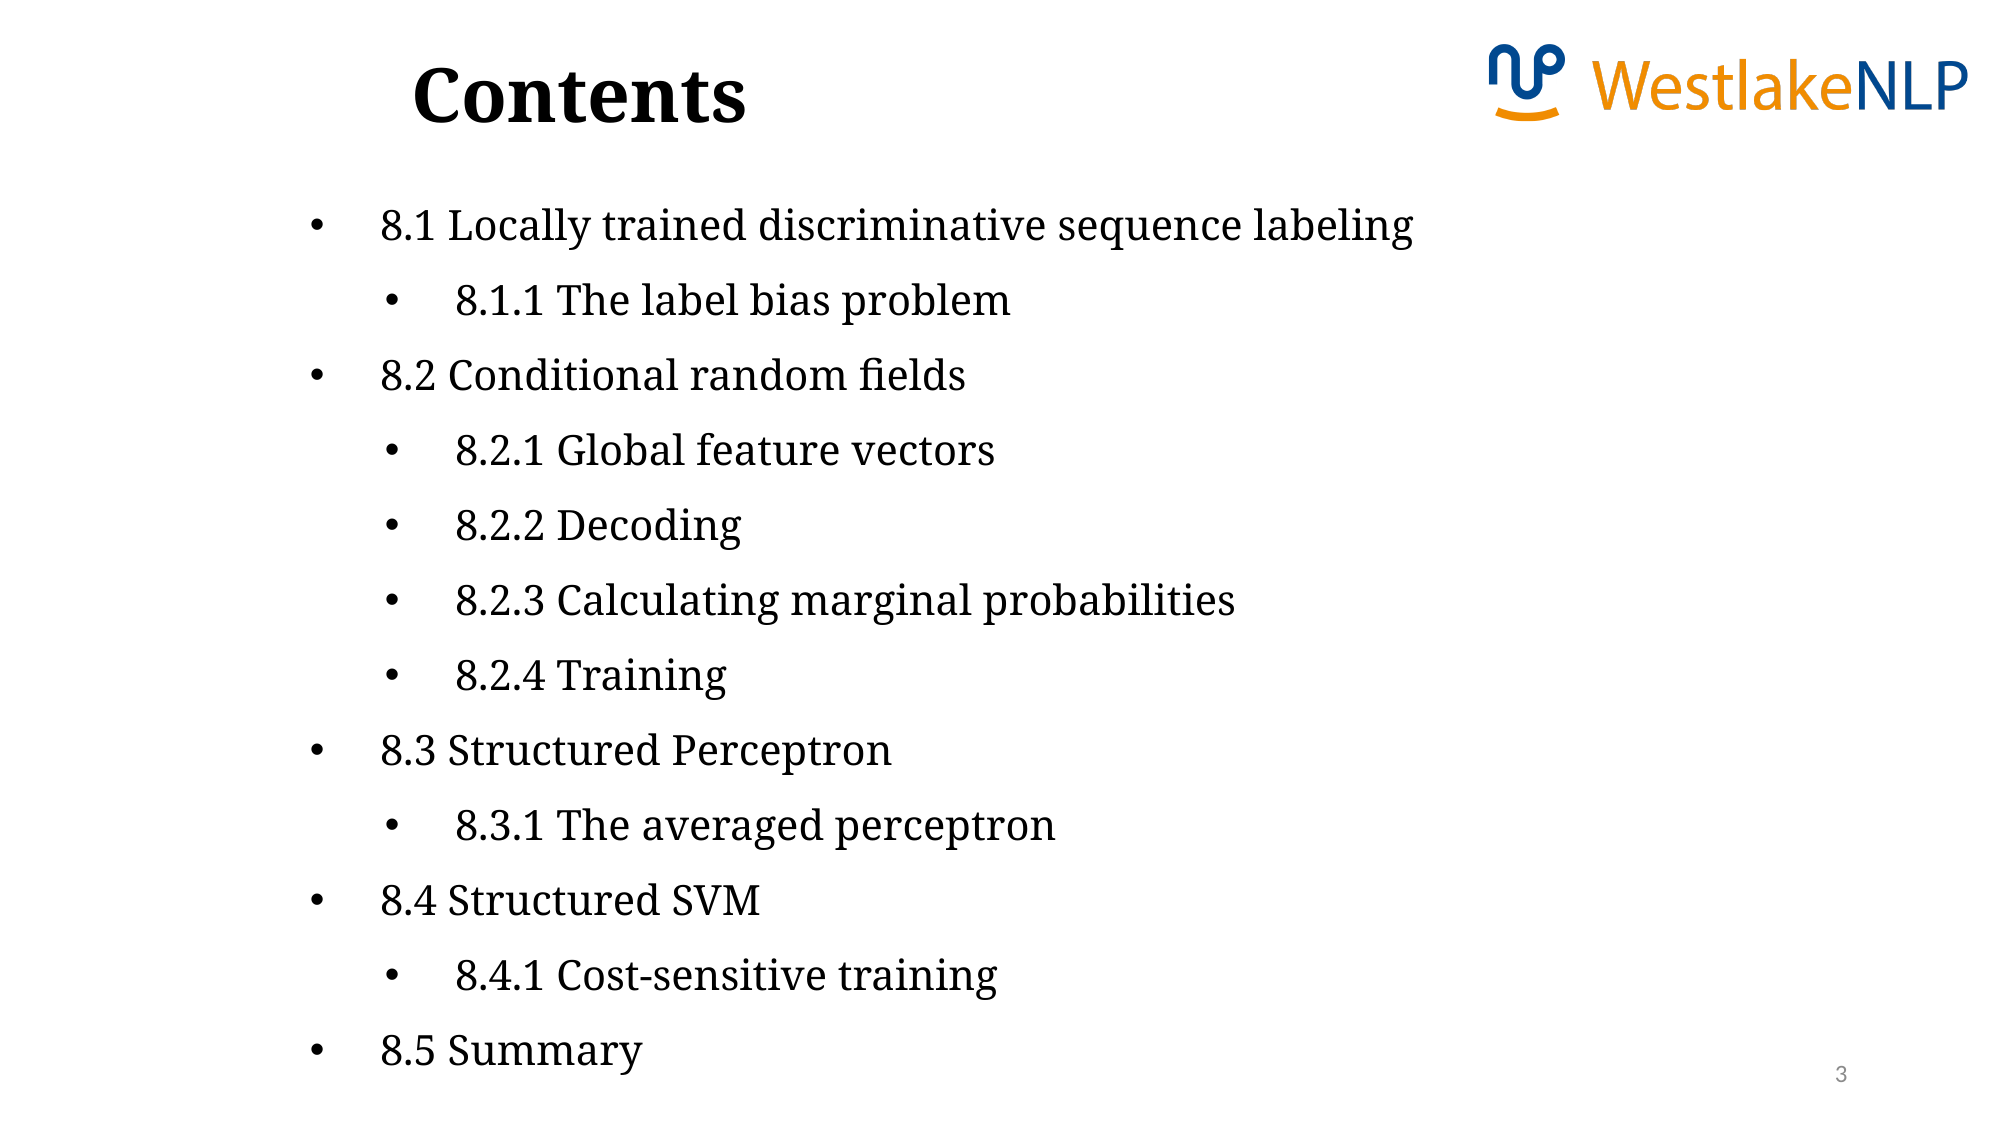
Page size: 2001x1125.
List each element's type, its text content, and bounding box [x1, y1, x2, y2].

slide_number 3 [1412, 1042, 1863, 1103]
text_box 8.1 Locally trained discriminative sequence labeling 8.1.1 The label bias problem 8.2 Conditional random fields 8.2.1 Global feature vectors 8.2.2 Decoding 8.2.3 Calculating marginal probabilities 8.2.4 Training 8.3 Structured Perceptron 8.3.1 The averaged perceptron 8.4 Structured SVM 8.4.1 Cost-sensitive training 8.5 Summary [294, 166, 1429, 1082]
picture [1459, 0, 2000, 170]
text_box Contents [396, 40, 898, 146]
